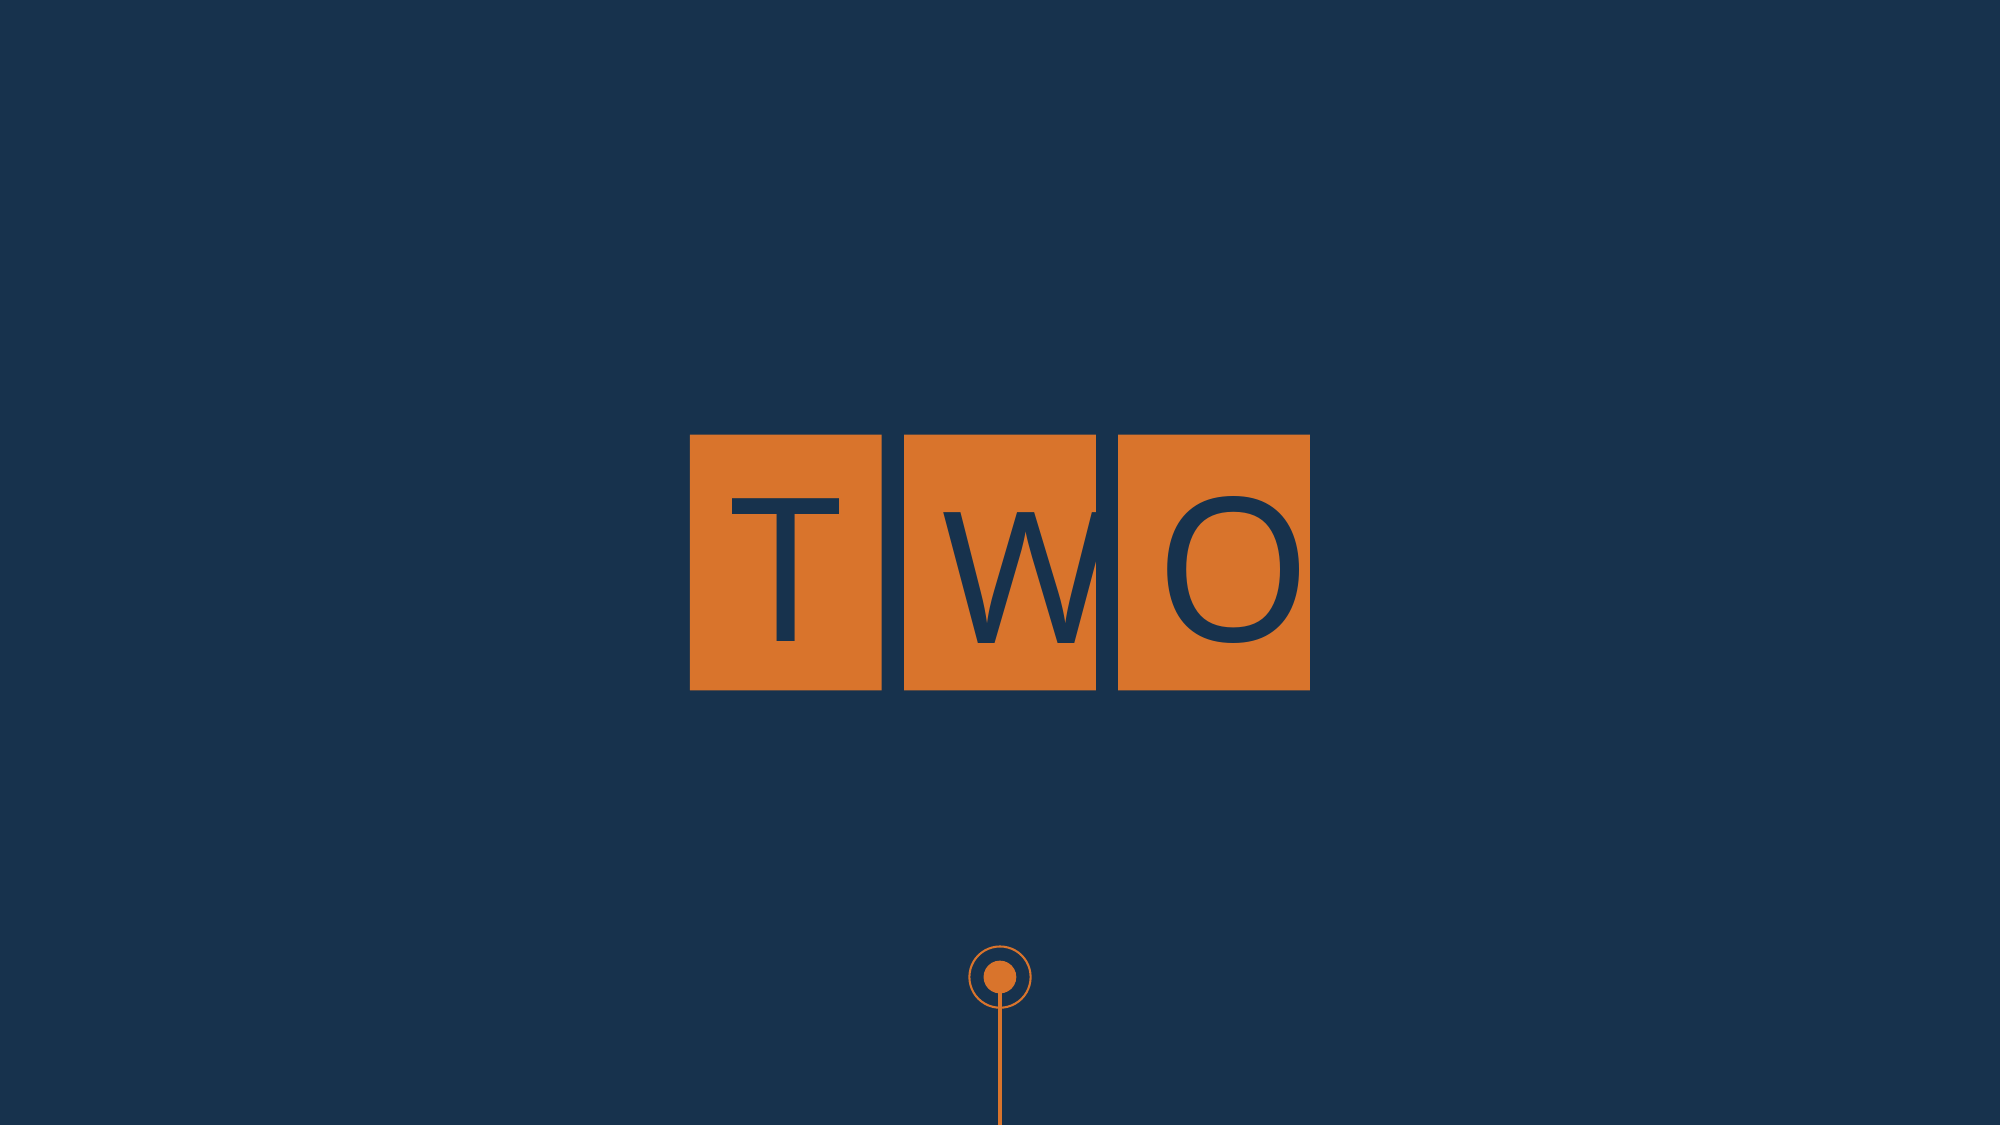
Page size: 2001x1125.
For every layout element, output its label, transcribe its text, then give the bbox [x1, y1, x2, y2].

text_box [903, 434, 1097, 691]
text_box W [926, 453, 1073, 688]
text_box [968, 945, 1032, 1005]
text_box T [712, 434, 859, 690]
text_box O [1141, 434, 1288, 690]
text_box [984, 961, 1016, 1125]
text_box [1117, 434, 1311, 691]
text_box [689, 434, 883, 691]
